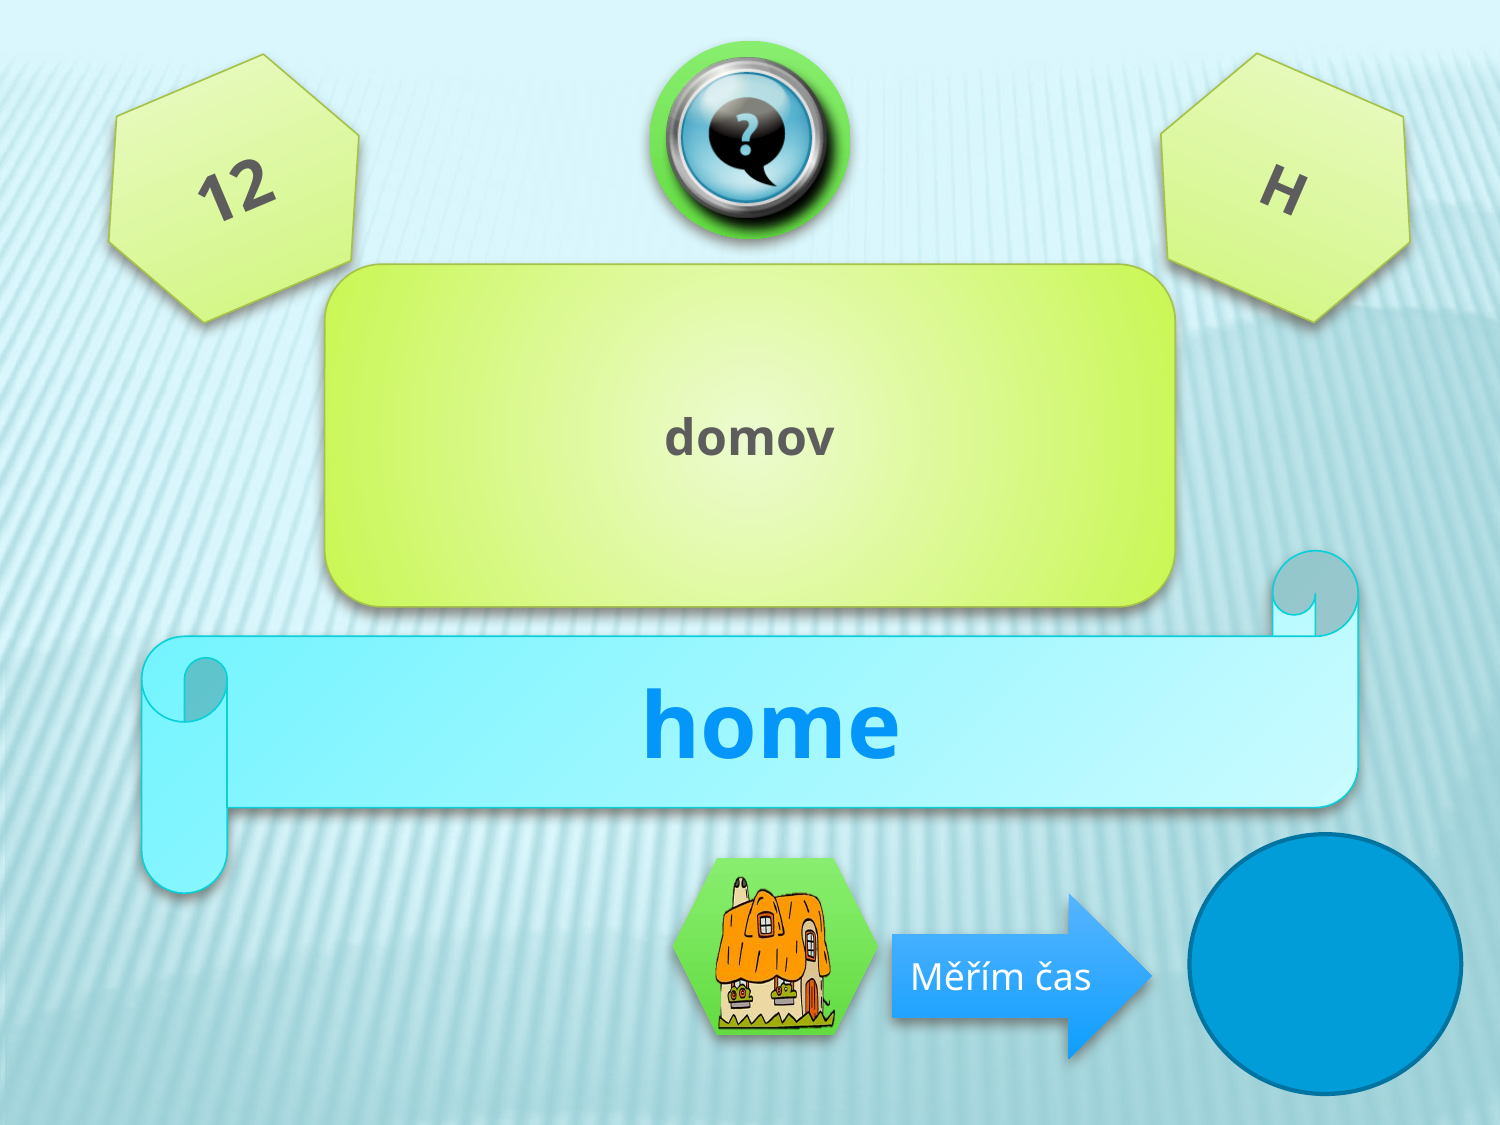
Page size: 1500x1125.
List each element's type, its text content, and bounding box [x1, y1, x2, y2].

text_box Měřím čas [891, 893, 1152, 1059]
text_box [649, 40, 851, 242]
text_box home [140, 549, 1360, 895]
text_box [1187, 832, 1464, 1097]
text_box domov [323, 263, 1177, 608]
text_box 12 [107, 53, 360, 324]
text_box H [1160, 52, 1411, 324]
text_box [672, 857, 878, 1040]
